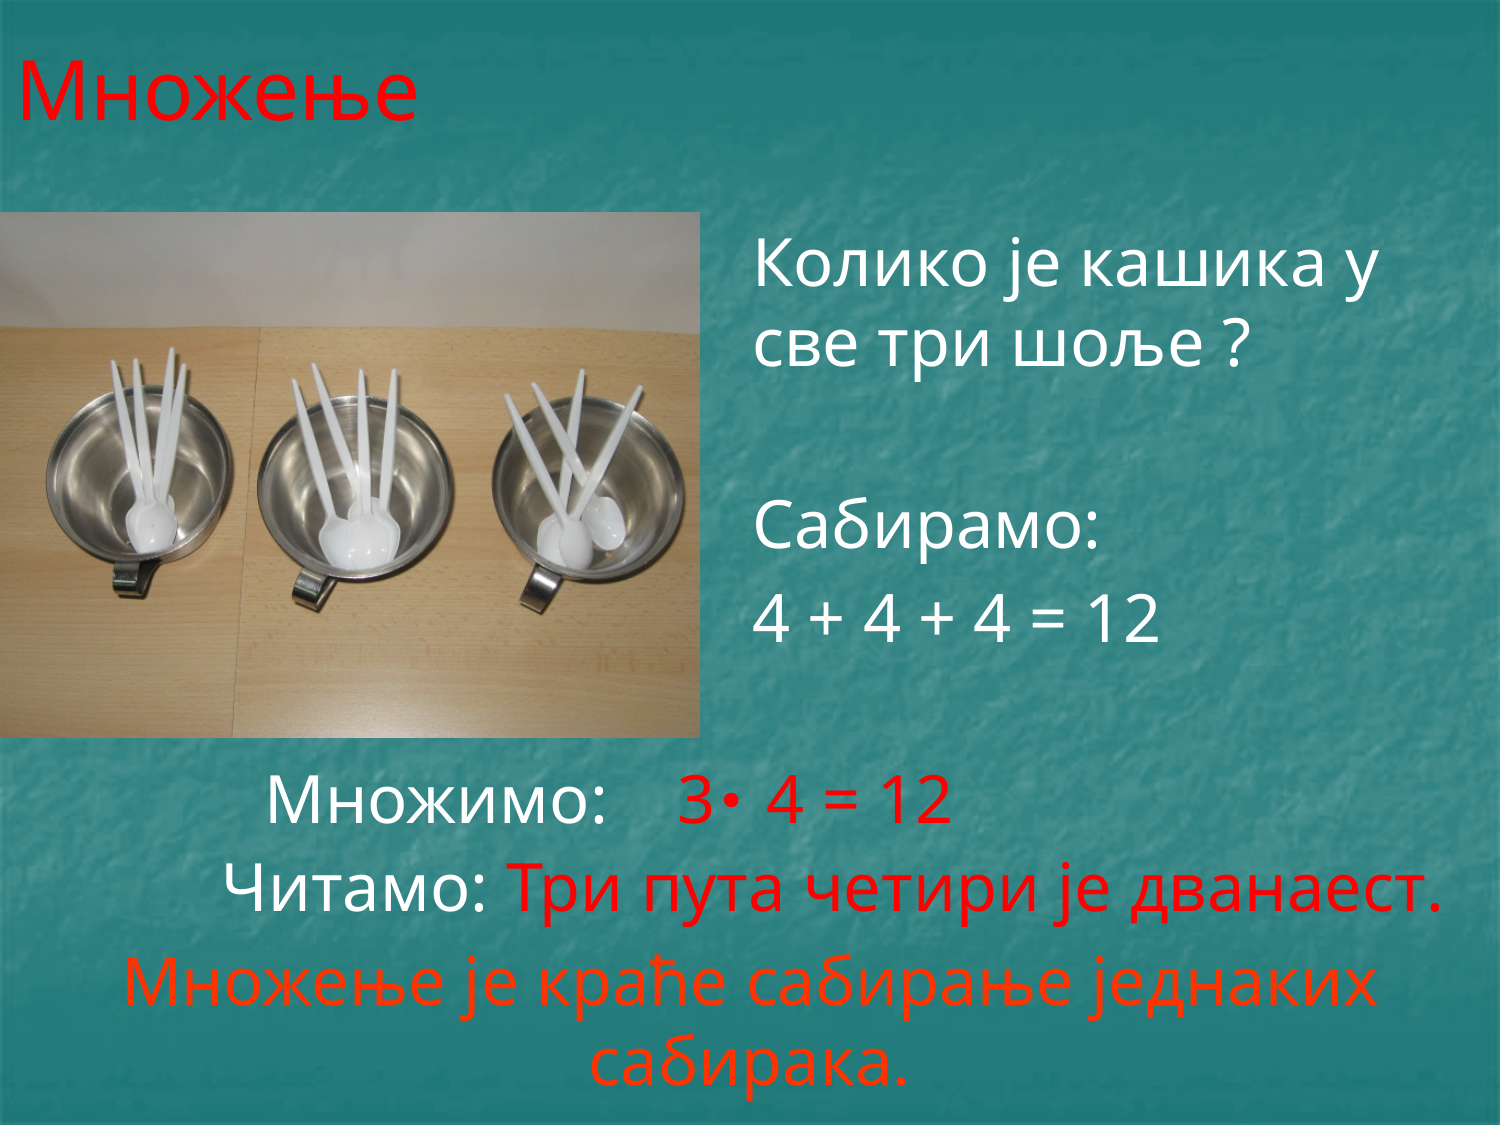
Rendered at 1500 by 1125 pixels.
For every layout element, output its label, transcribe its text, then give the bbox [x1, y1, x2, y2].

text_box Множење је краће сабирање једнаких сабирака. [0, 931, 1500, 1044]
text_box [724, 793, 738, 807]
text_box Читамо: Три пута четири је дванаест. [0, 837, 1500, 931]
title Множење [0, 12, 1500, 163]
picture [0, 212, 701, 738]
text_box Множимо: 3 4 = 12 [249, 750, 1325, 837]
text_box Колико је кашика у све три шоље ? [737, 212, 1463, 400]
text_box Сабирамо: 4 + 4 + 4 = 12 [737, 474, 1463, 663]
